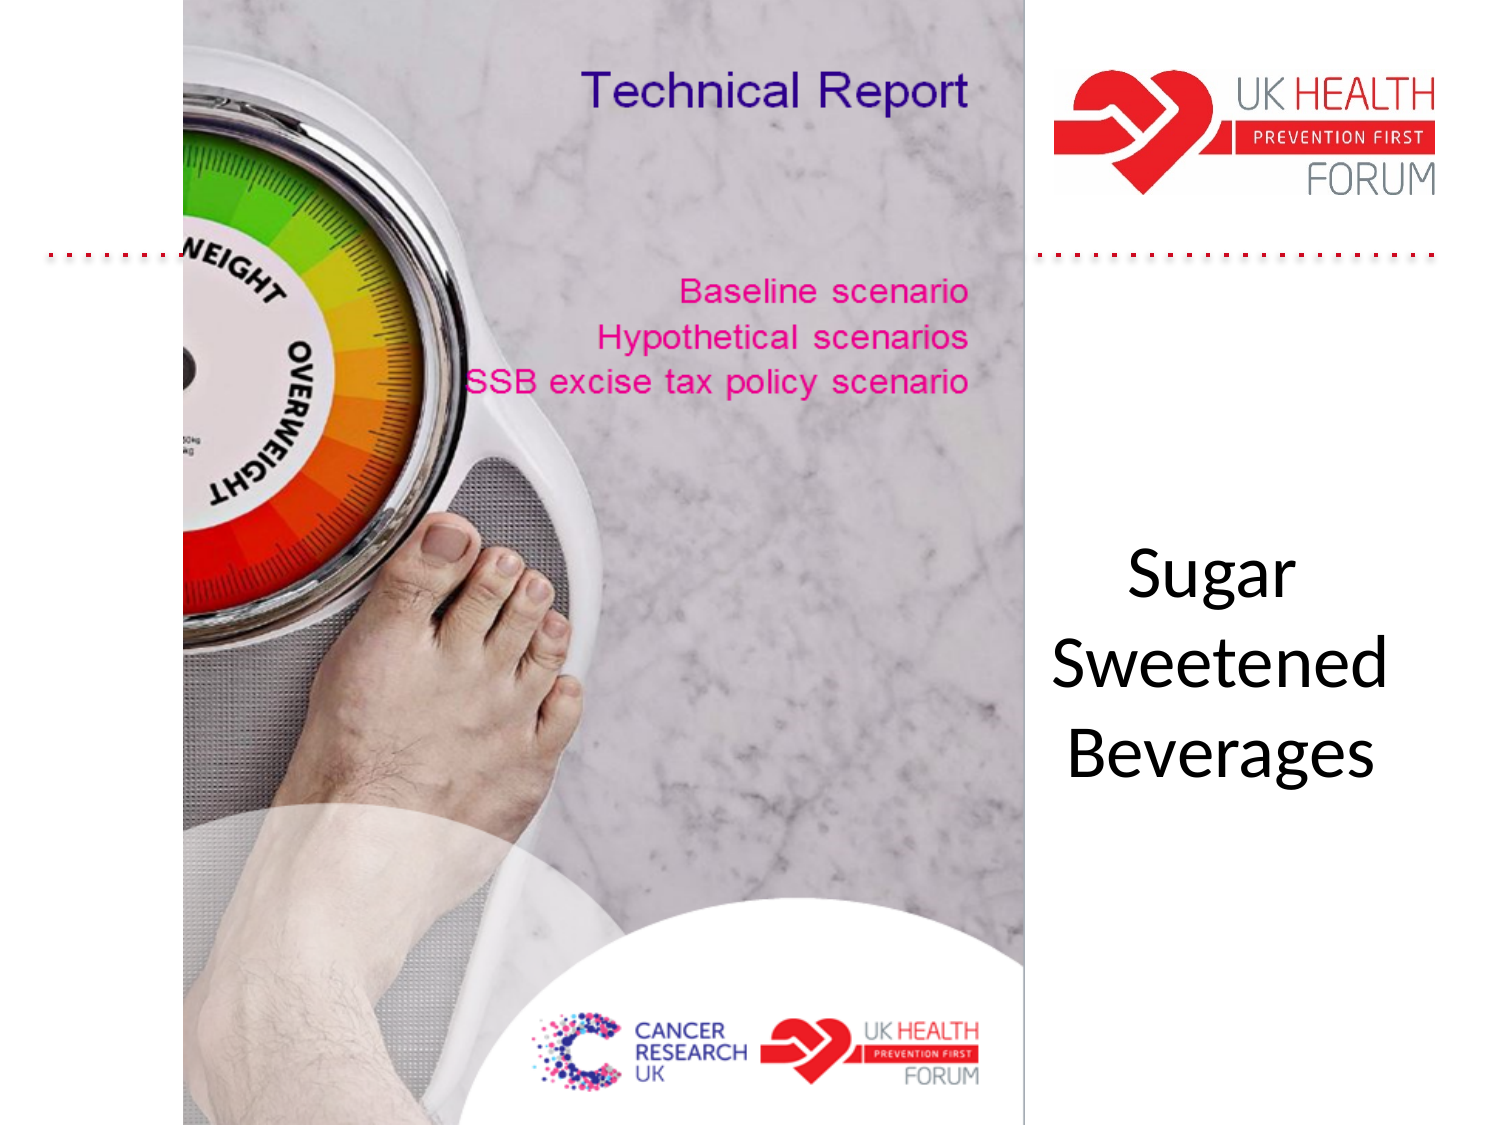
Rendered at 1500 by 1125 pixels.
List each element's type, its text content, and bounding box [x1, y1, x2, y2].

text_box Sugar Sweetened Beverages [1036, 515, 1406, 800]
picture [1054, 69, 1435, 195]
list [182, 0, 1026, 1125]
